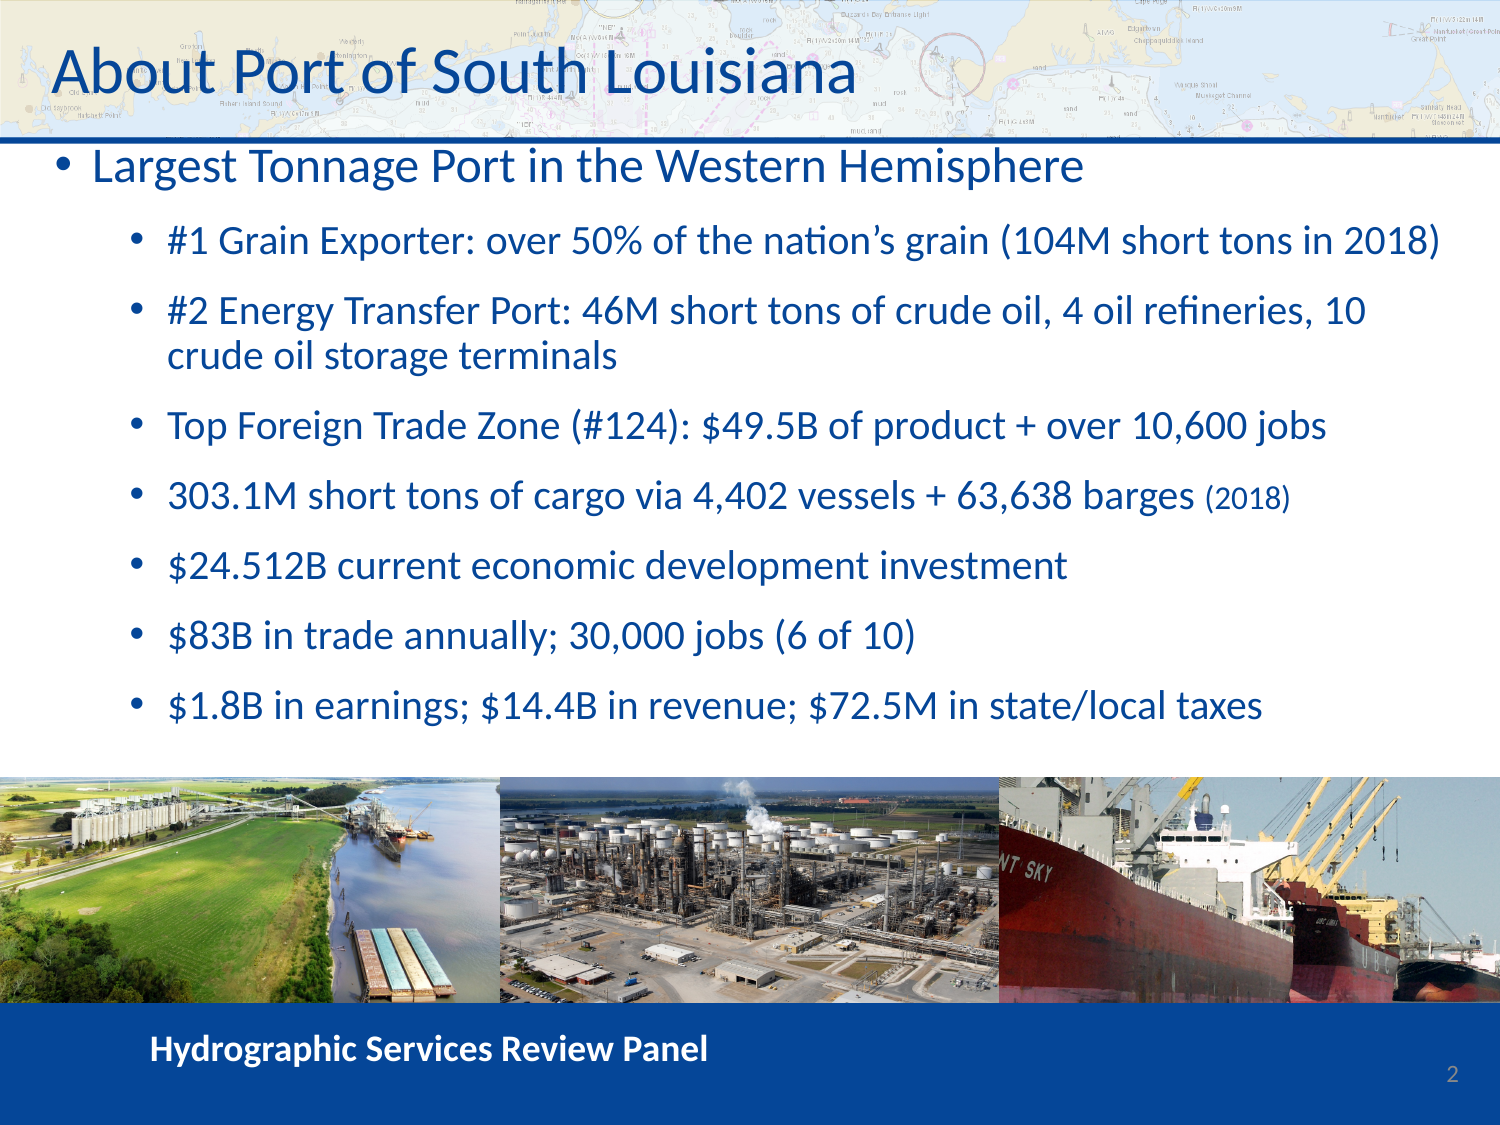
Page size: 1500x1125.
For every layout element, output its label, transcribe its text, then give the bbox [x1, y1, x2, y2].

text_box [0, 777, 1500, 1004]
title About Port of South Louisiana [36, 21, 1447, 123]
slide_number 2 [1136, 1042, 1474, 1103]
list Largest Tonnage Port in the Western Hemisphere #1 Grain Exporter: over 50% of the nation’s grain (104M short tons in 2018) #2 Energy Transfer Port: 46M short tons of crude oil, 4 oil refineries, 10 crude oil storage terminals Top Foreign Trade Zone (#124): $49.5B of product + over 10,600 jobs 303.1M short tons of cargo via 4,402 vessels + 63,638 barges (2018) $24.512B current economic development investment $83B in trade annually; 30,000 jobs (6 of 10) $1.8B in earnings; $14.4B in revenue; $72.5M in state/local taxes [39, 132, 1474, 775]
